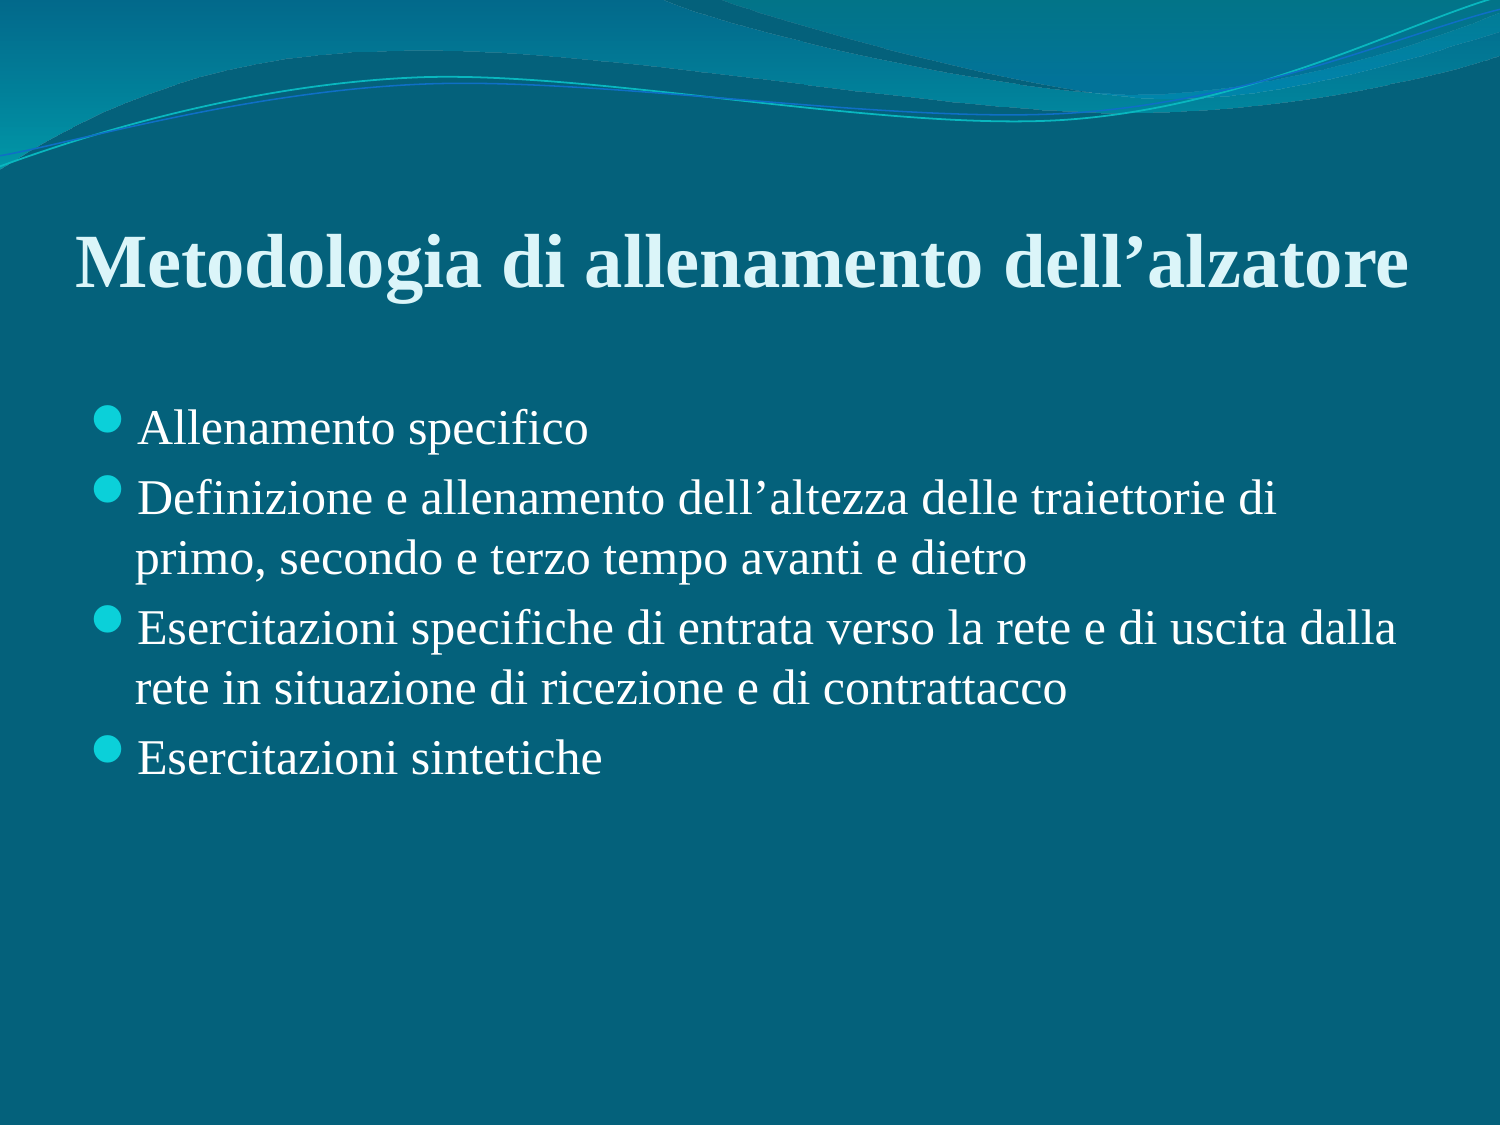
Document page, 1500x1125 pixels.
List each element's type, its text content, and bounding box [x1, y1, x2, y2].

title Metodologia di allenamento dell’alzatore [75, 115, 1425, 303]
list Allenamento specifico Definizione e allenamento dell’altezza delle traiettorie di primo, secondo e terzo tempo avanti e dietro Esercitazioni specifiche di entrata verso la rete e di uscita dalla rete in situazione di ricezione e di contrattacco Esercitazioni sintetiche [75, 317, 1425, 1038]
